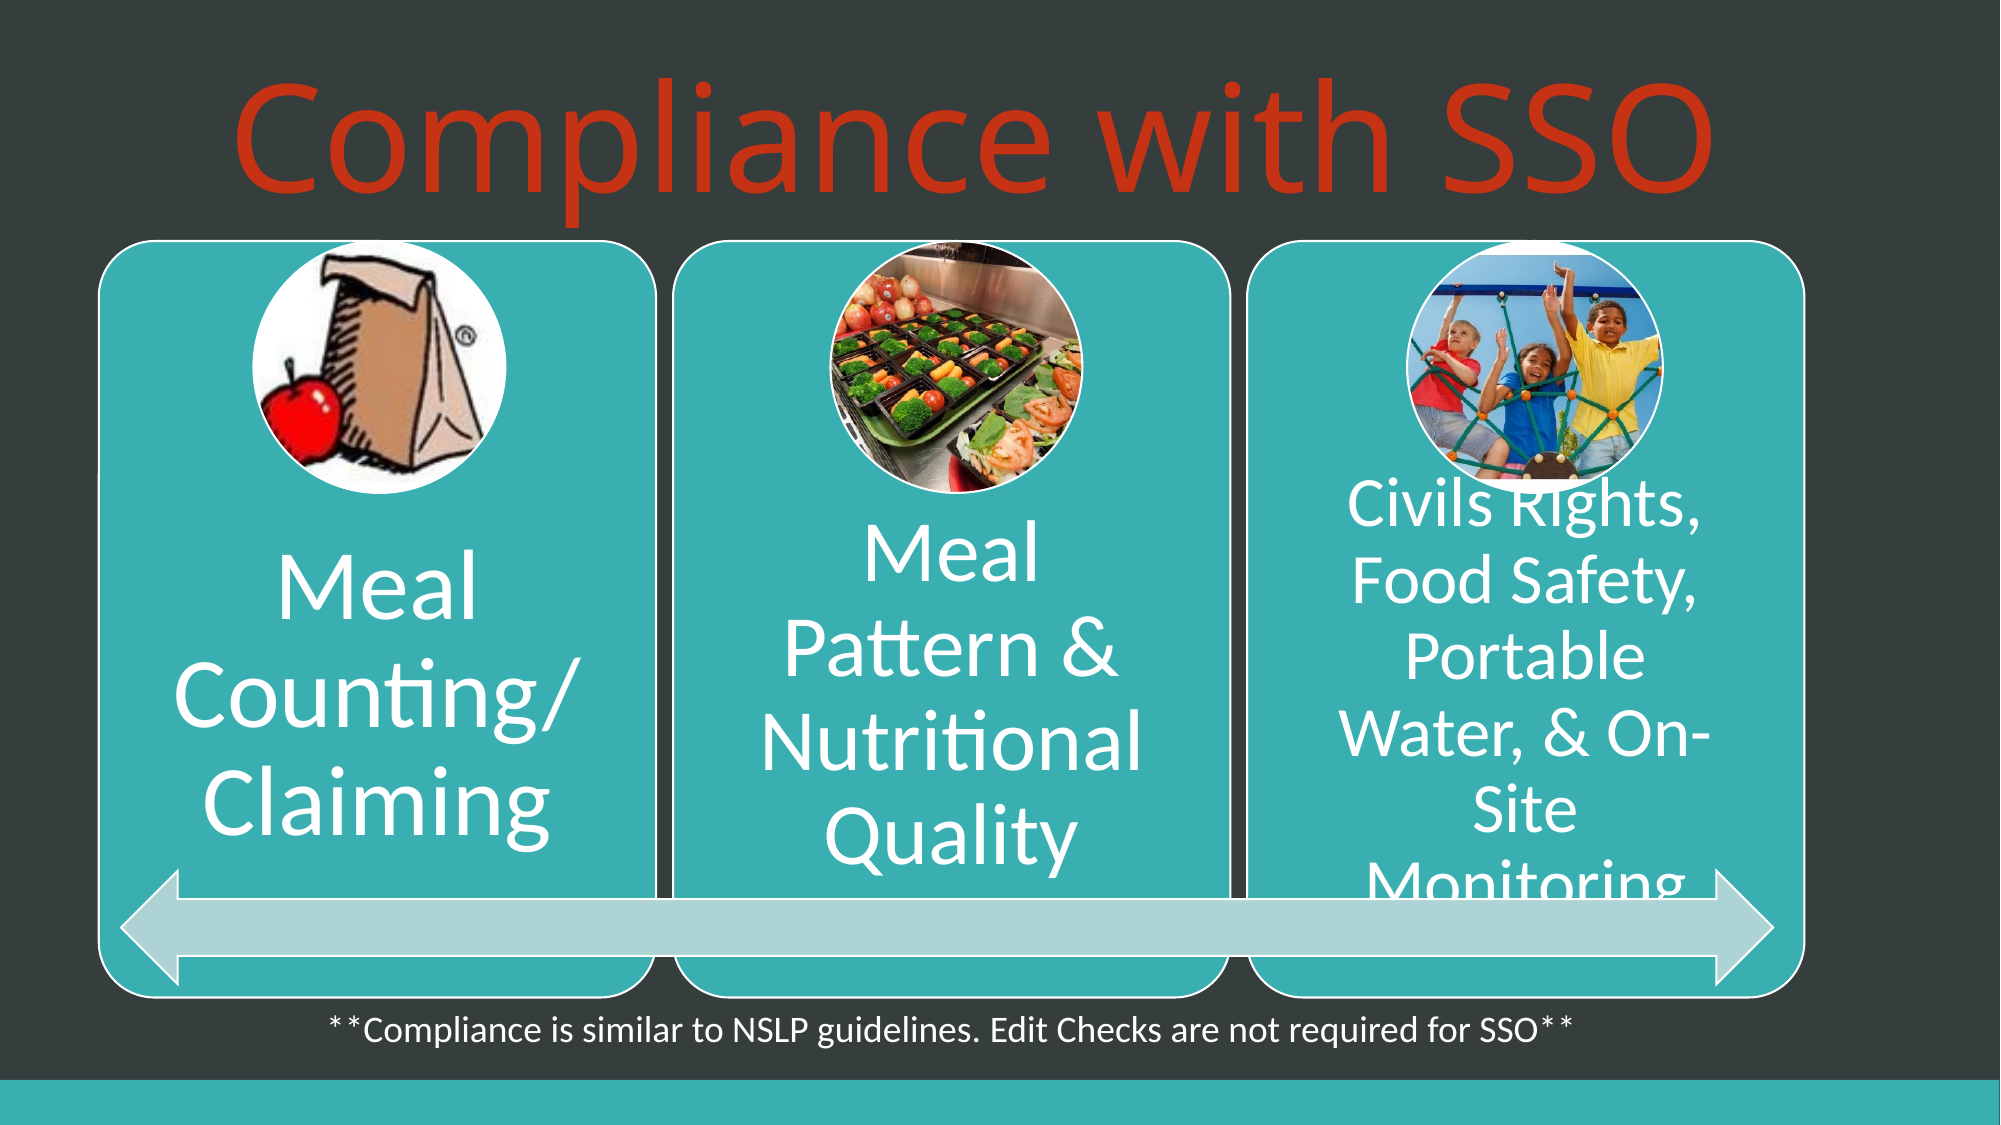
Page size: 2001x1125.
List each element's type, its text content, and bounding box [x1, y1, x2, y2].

text_box **Compliance is similar to NSLP guidelines. Edit Checks are not required for SSO** [171, 998, 1732, 1058]
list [98, 241, 1805, 998]
title Compliance with SSO [213, 30, 1774, 233]
